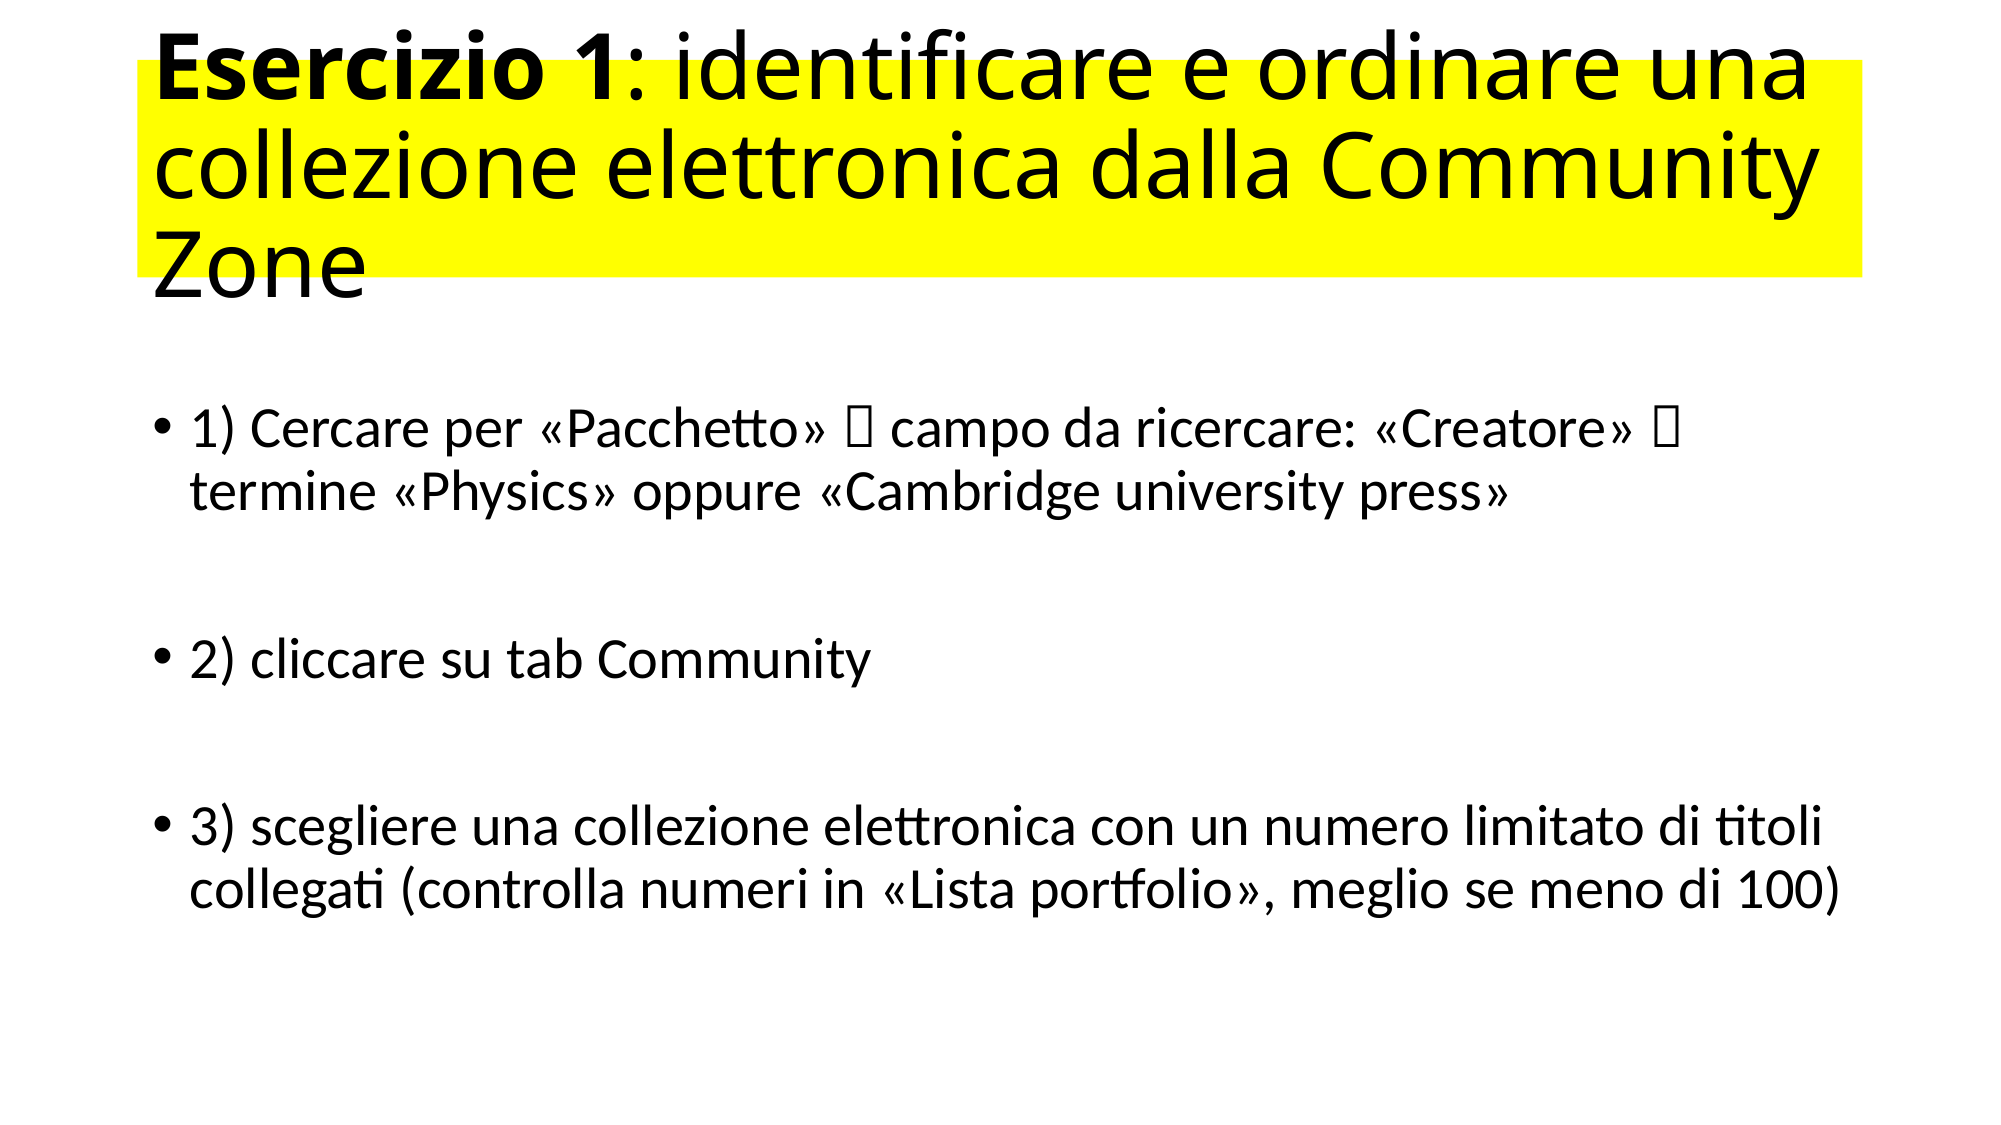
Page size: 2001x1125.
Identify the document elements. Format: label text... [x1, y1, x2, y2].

title Esercizio 1: identificare e ordinare una collezione elettronica dalla Community Zone [137, 59, 1863, 278]
list 1) Cercare per «Pacchetto»  campo da ricercare: «Creatore»  termine «Physics» oppure «Cambridge university press» 2) cliccare su tab Community 3) scegliere una collezione elettronica con un numero limitato di titoli collegati (controlla numeri in «Lista portfolio», meglio se meno di 100) [137, 299, 1863, 1014]
